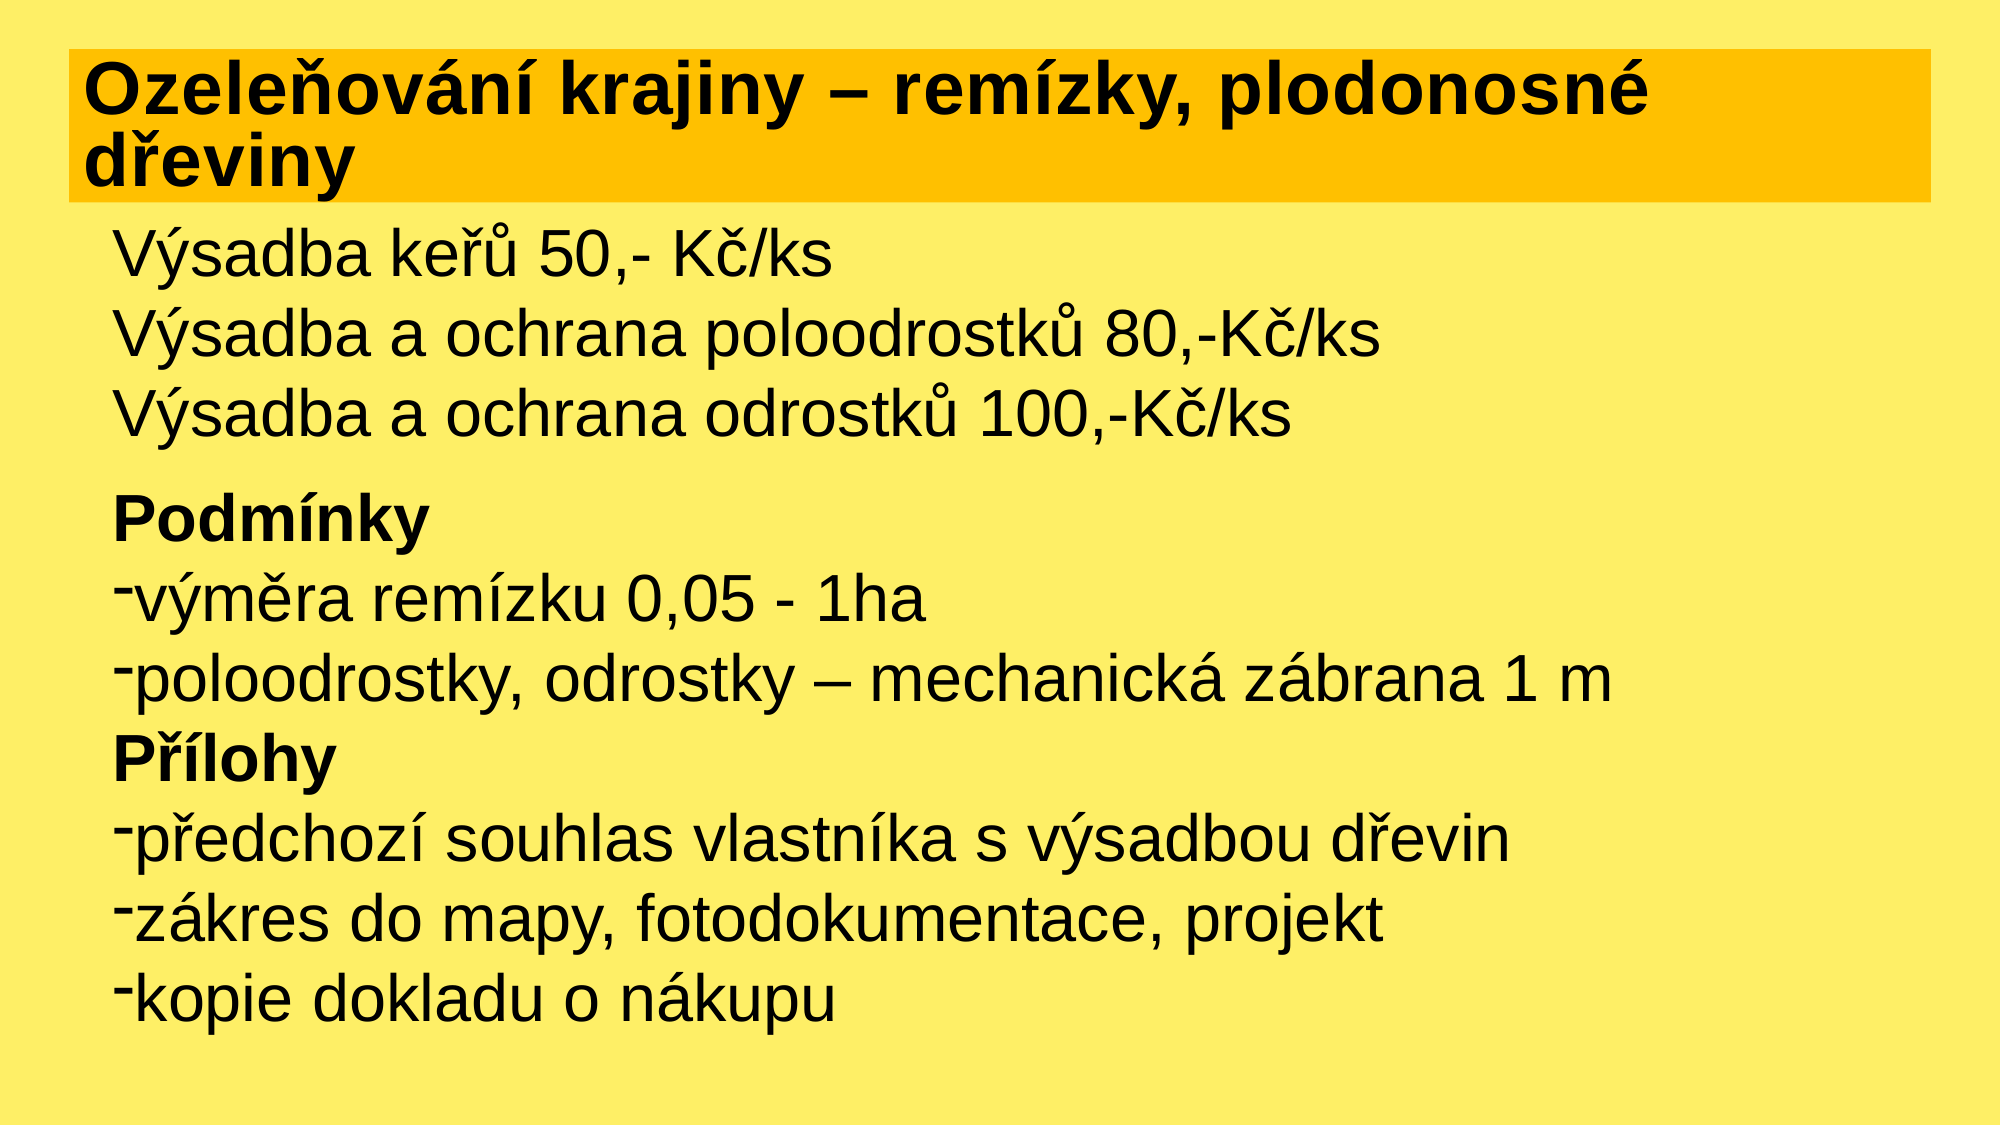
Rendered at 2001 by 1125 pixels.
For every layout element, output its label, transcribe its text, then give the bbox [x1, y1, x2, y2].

title Ozeleňování krajiny – remízky, plodonosné dřeviny [69, 49, 1931, 203]
text_box Výsadba keřů 50,- Kč/ks Výsadba a ochrana poloodrostků 80,-Kč/ks Výsadba a ochrana odrostků 100,-Kč/ks Podmínky výměra remízku 0,05 - 1ha poloodrostky, odrostky – mechanická zábrana 1 m Přílohy předchozí souhlas vlastníka s výsadbou dřevin zákres do mapy, fotodokumentace, projekt kopie dokladu o nákupu [97, 202, 1931, 1042]
